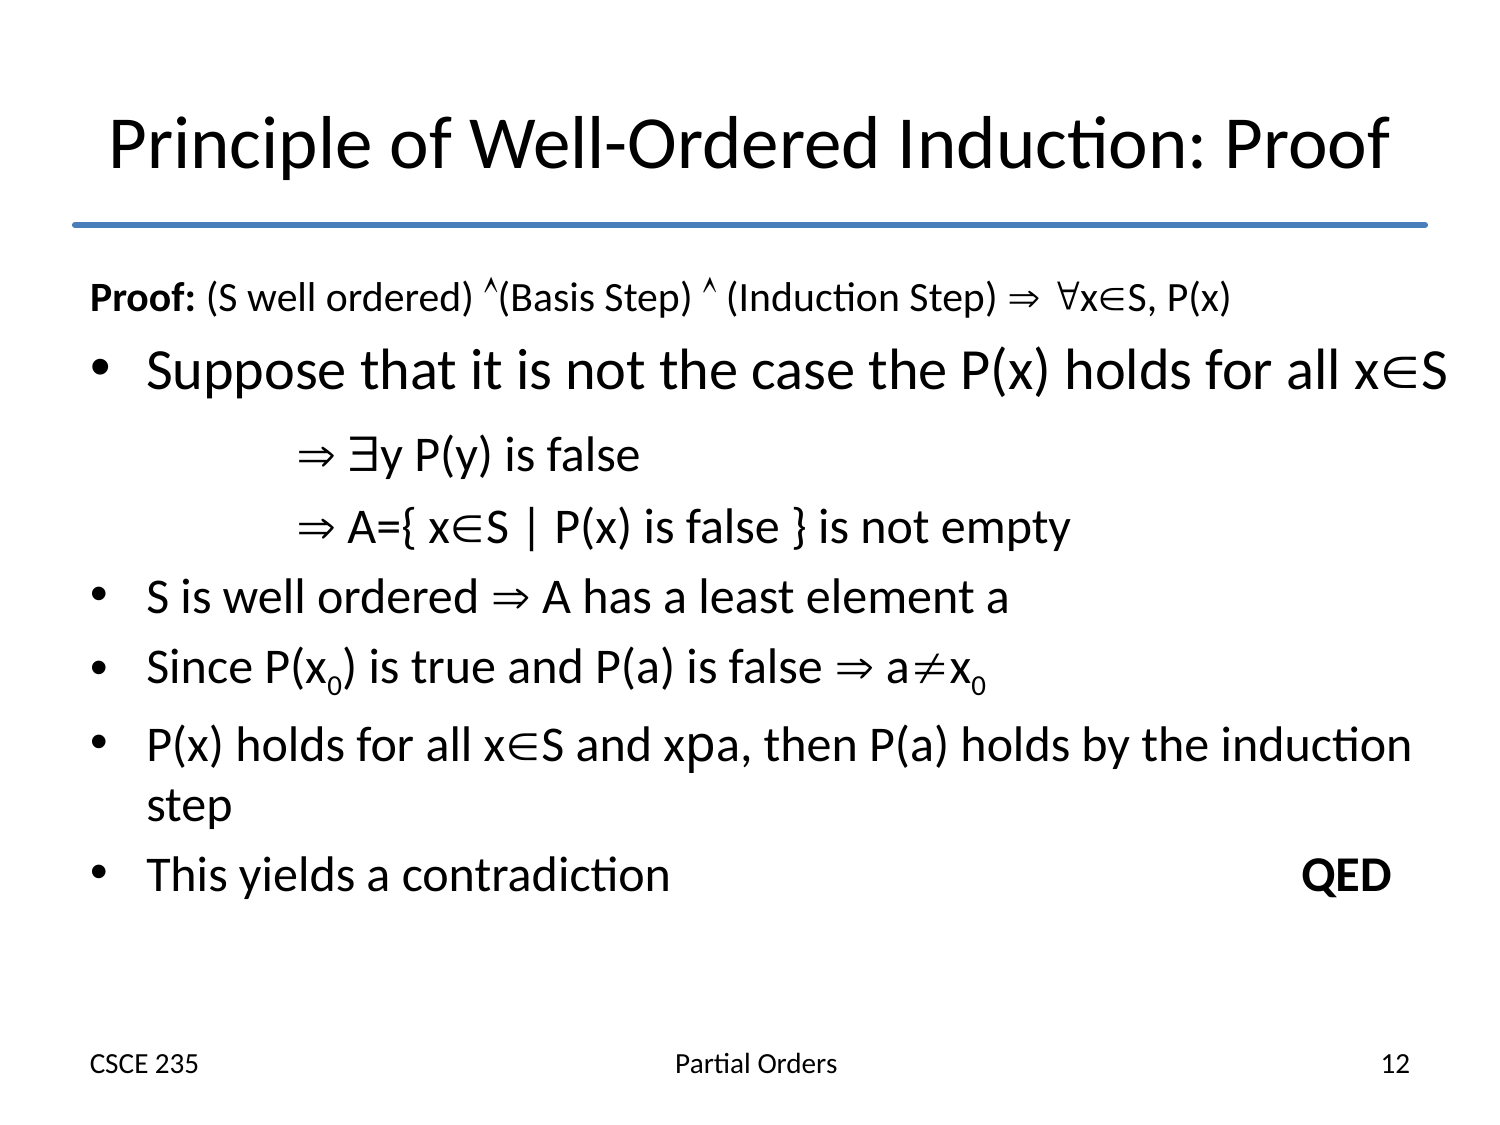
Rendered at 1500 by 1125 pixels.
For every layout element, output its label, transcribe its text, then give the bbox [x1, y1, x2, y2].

list Proof: (S well ordered) (Basis Step)  (Induction Step)  xS, P(x) Suppose that it is not the case the P(x) holds for all xS  y P(y) is false  A={ xS | P(x) is false } is not empty S is well ordered  A has a least element a Since P(x0) is true and P(a) is false  ax0 P(x) holds for all xS and xpa, then P(a) holds by the induction step This yields a contradiction QED [75, 262, 1500, 1005]
title Principle of Well-Ordered Induction: Proof [75, 45, 1425, 233]
